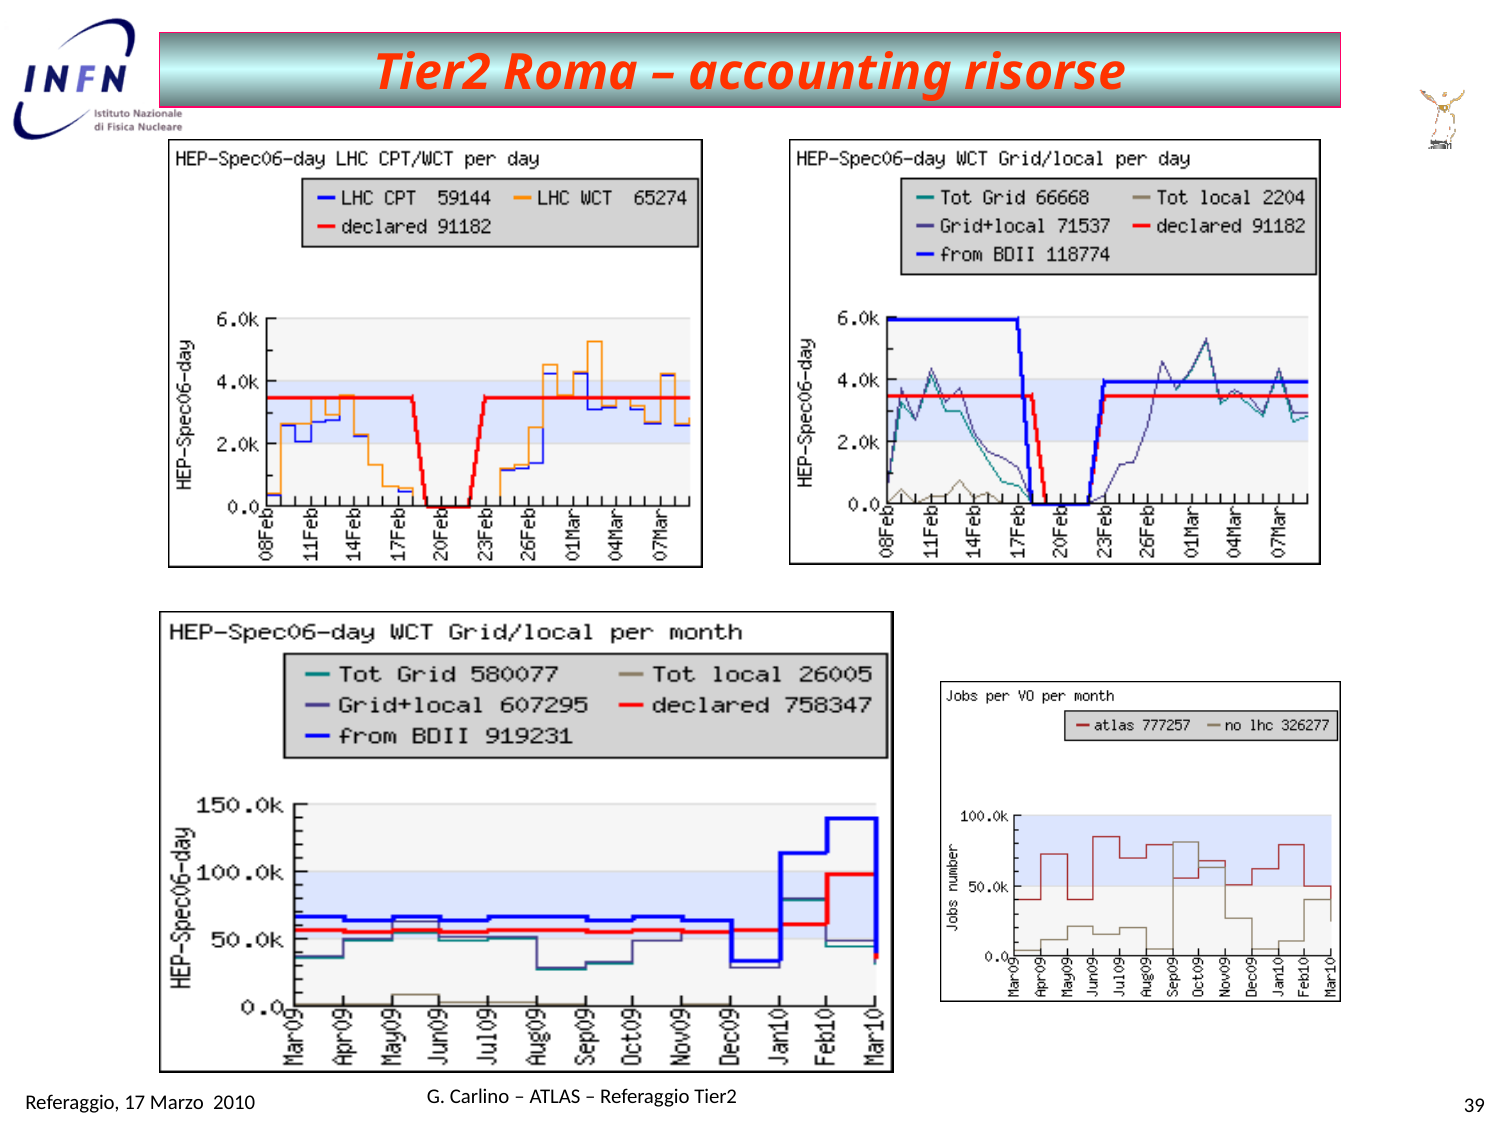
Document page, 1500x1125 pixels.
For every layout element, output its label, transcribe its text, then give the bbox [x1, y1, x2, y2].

picture [940, 680, 1341, 1002]
picture [0, 5, 704, 568]
text_box Tier2 Roma – accounting risorse [159, 32, 1341, 108]
picture [789, 139, 1321, 565]
picture [1381, 0, 1500, 149]
picture [159, 610, 894, 1073]
